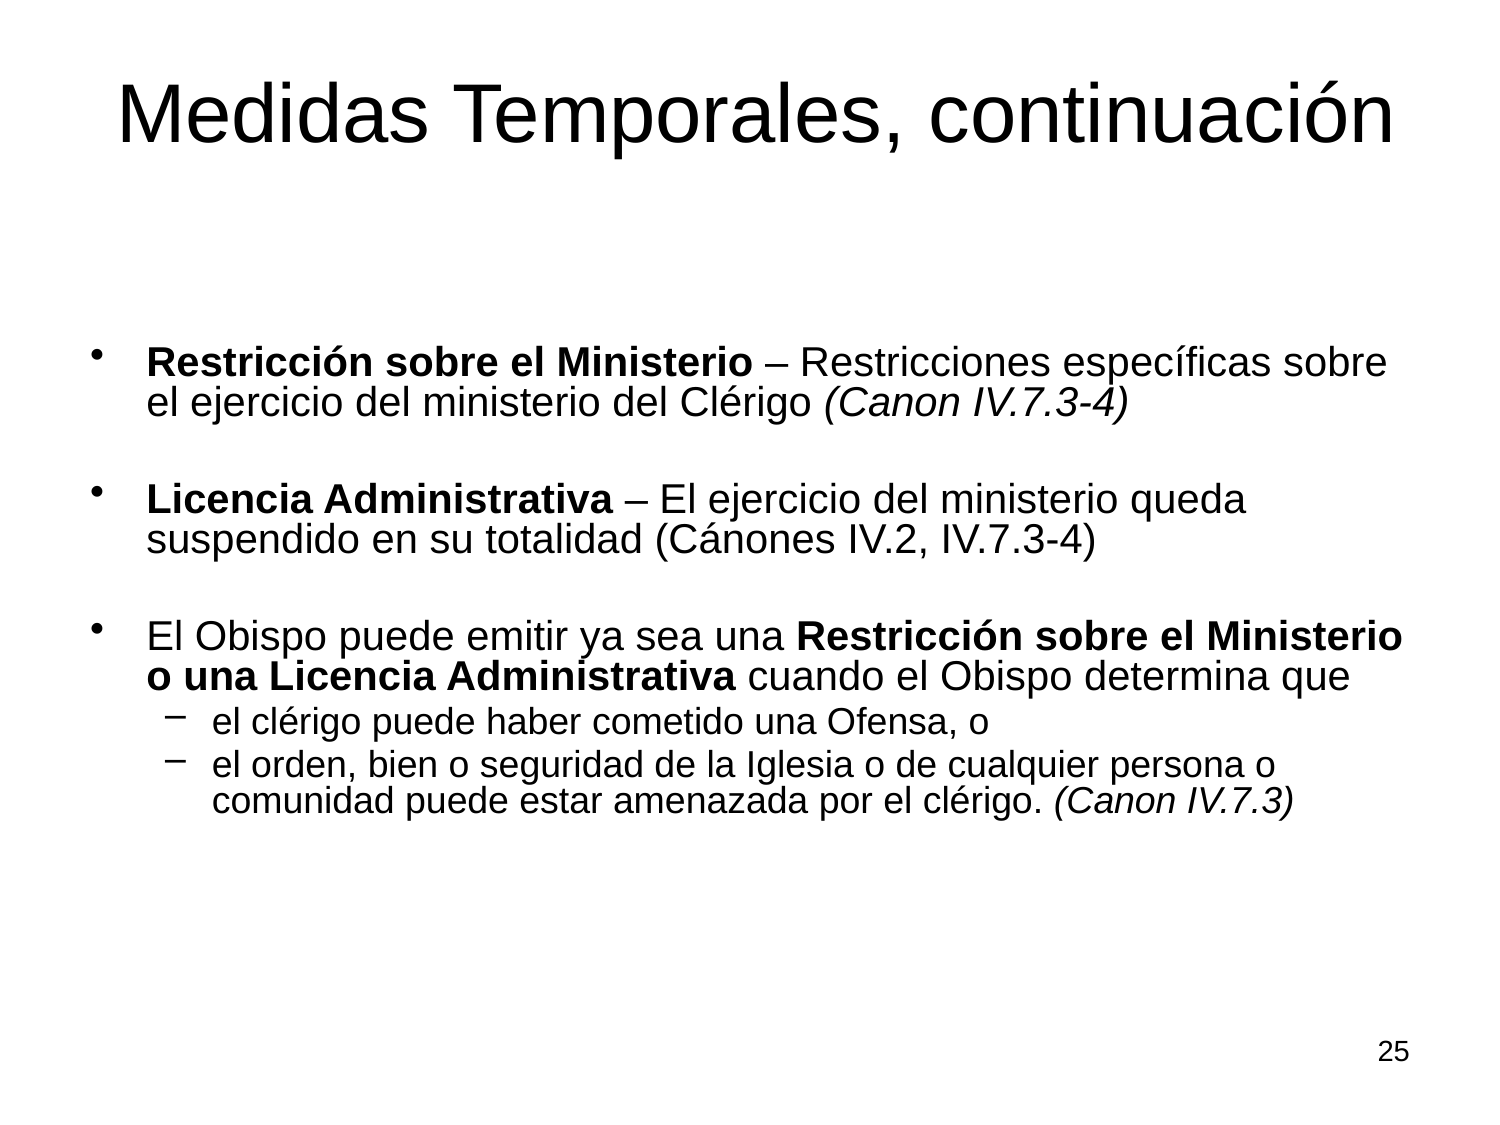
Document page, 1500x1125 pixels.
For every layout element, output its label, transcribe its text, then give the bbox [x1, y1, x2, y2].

title Medidas Temporales, continuación [24, 24, 1488, 193]
slide_number 25 [1074, 1024, 1425, 1103]
list Restricción sobre el Ministerio – Restricciones específicas sobre el ejercicio del ministerio del Clérigo (Canon IV.7.3-4) Licencia Administrativa – El ejercicio del ministerio queda suspendido en su totalidad (Cánones IV.2, IV.7.3-4) El Obispo puede emitir ya sea una Restricción sobre el Ministerio o una Licencia Administrativa cuando el Obispo determina que el clérigo puede haber cometido una Ofensa, o el orden, bien o seguridad de la Iglesia o de cualquier persona o comunidad puede estar amenazada por el clérigo. (Canon IV.7.3) [75, 337, 1425, 900]
